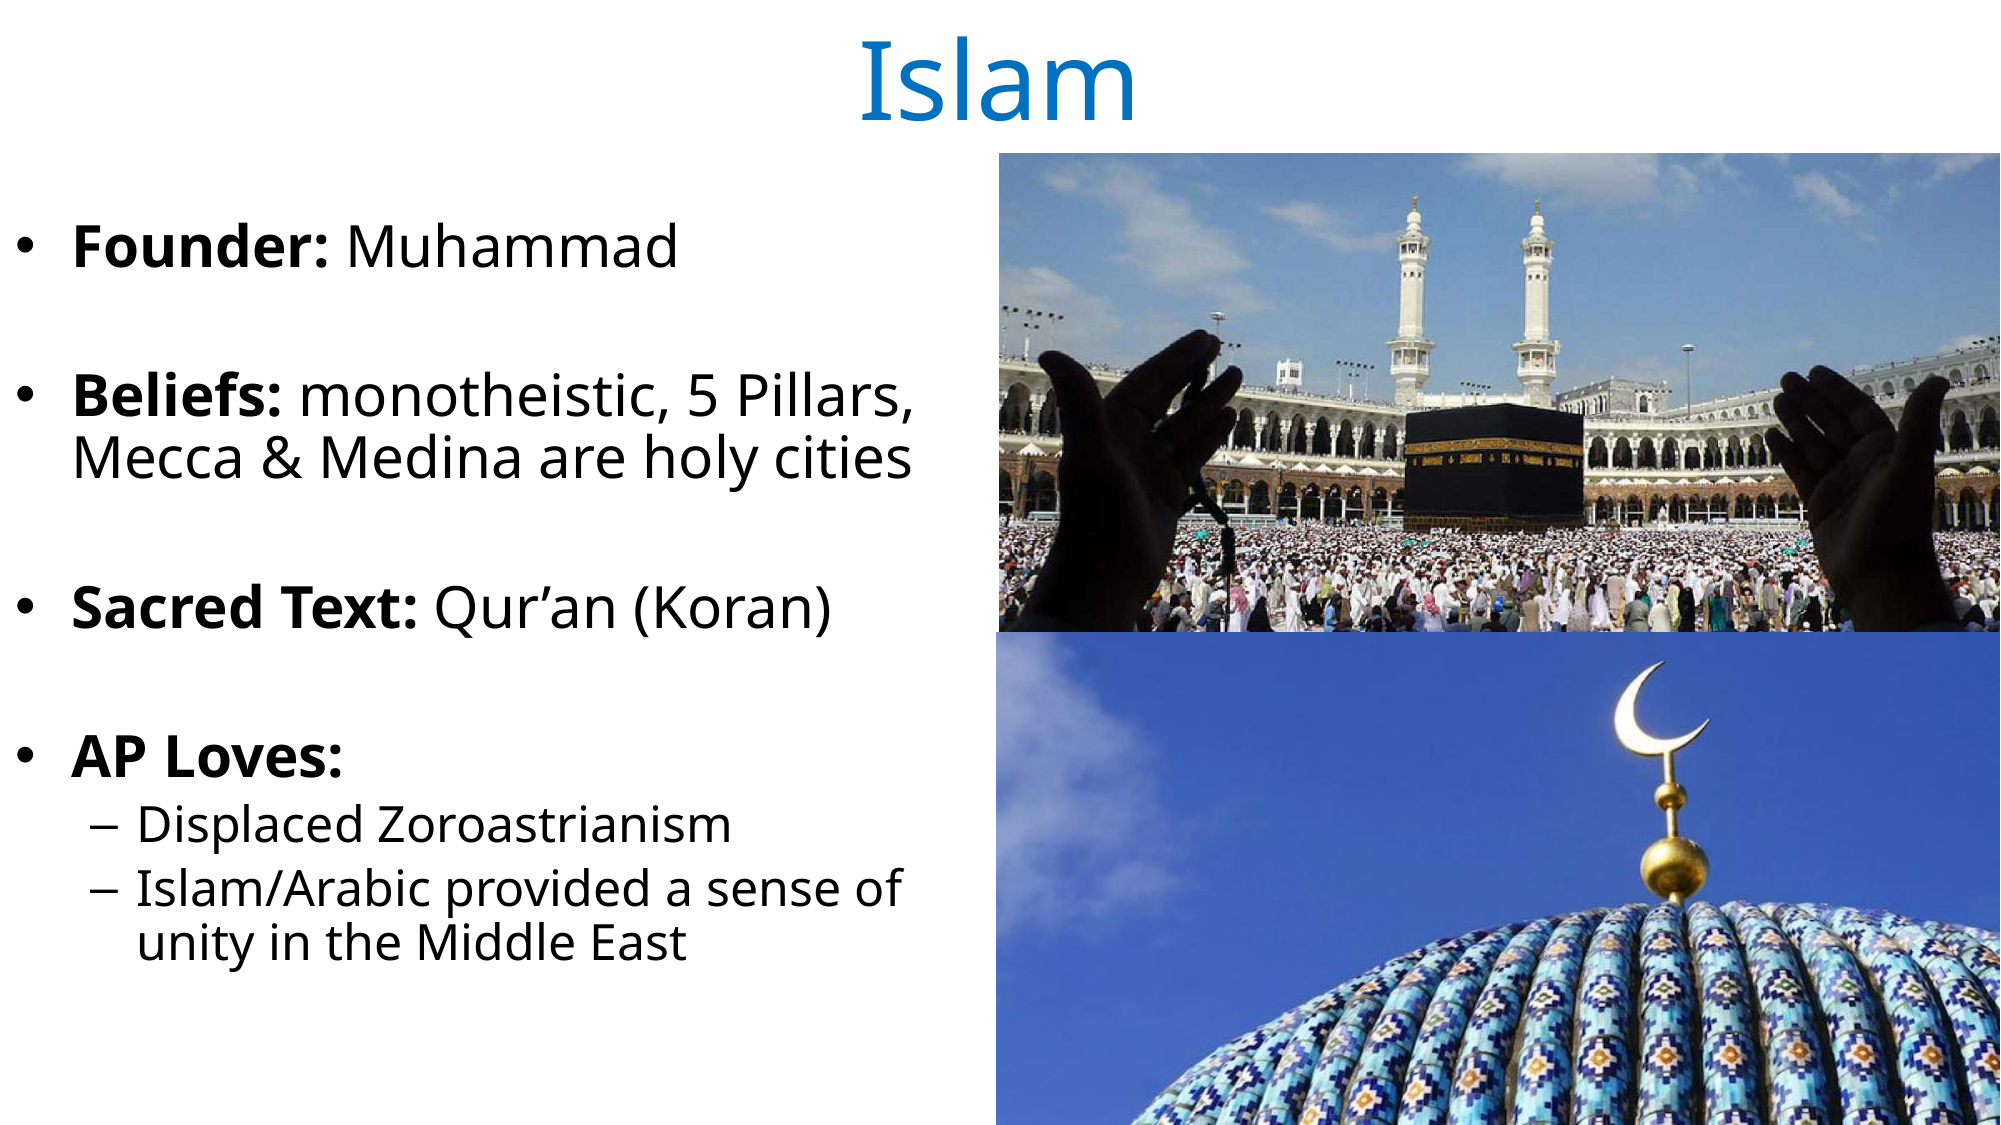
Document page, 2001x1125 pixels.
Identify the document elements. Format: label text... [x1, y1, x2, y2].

list Founder: Muhammad Beliefs: monotheistic, 5 Pillars, Mecca & Medina are holy cities Sacred Text: Qur’an (Koran) AP Loves: Displaced Zoroastrianism Islam/Arabic provided a sense of unity in the Middle East [0, 209, 994, 1056]
picture [995, 153, 2000, 1125]
text_box Islam [99, 3, 1900, 151]
